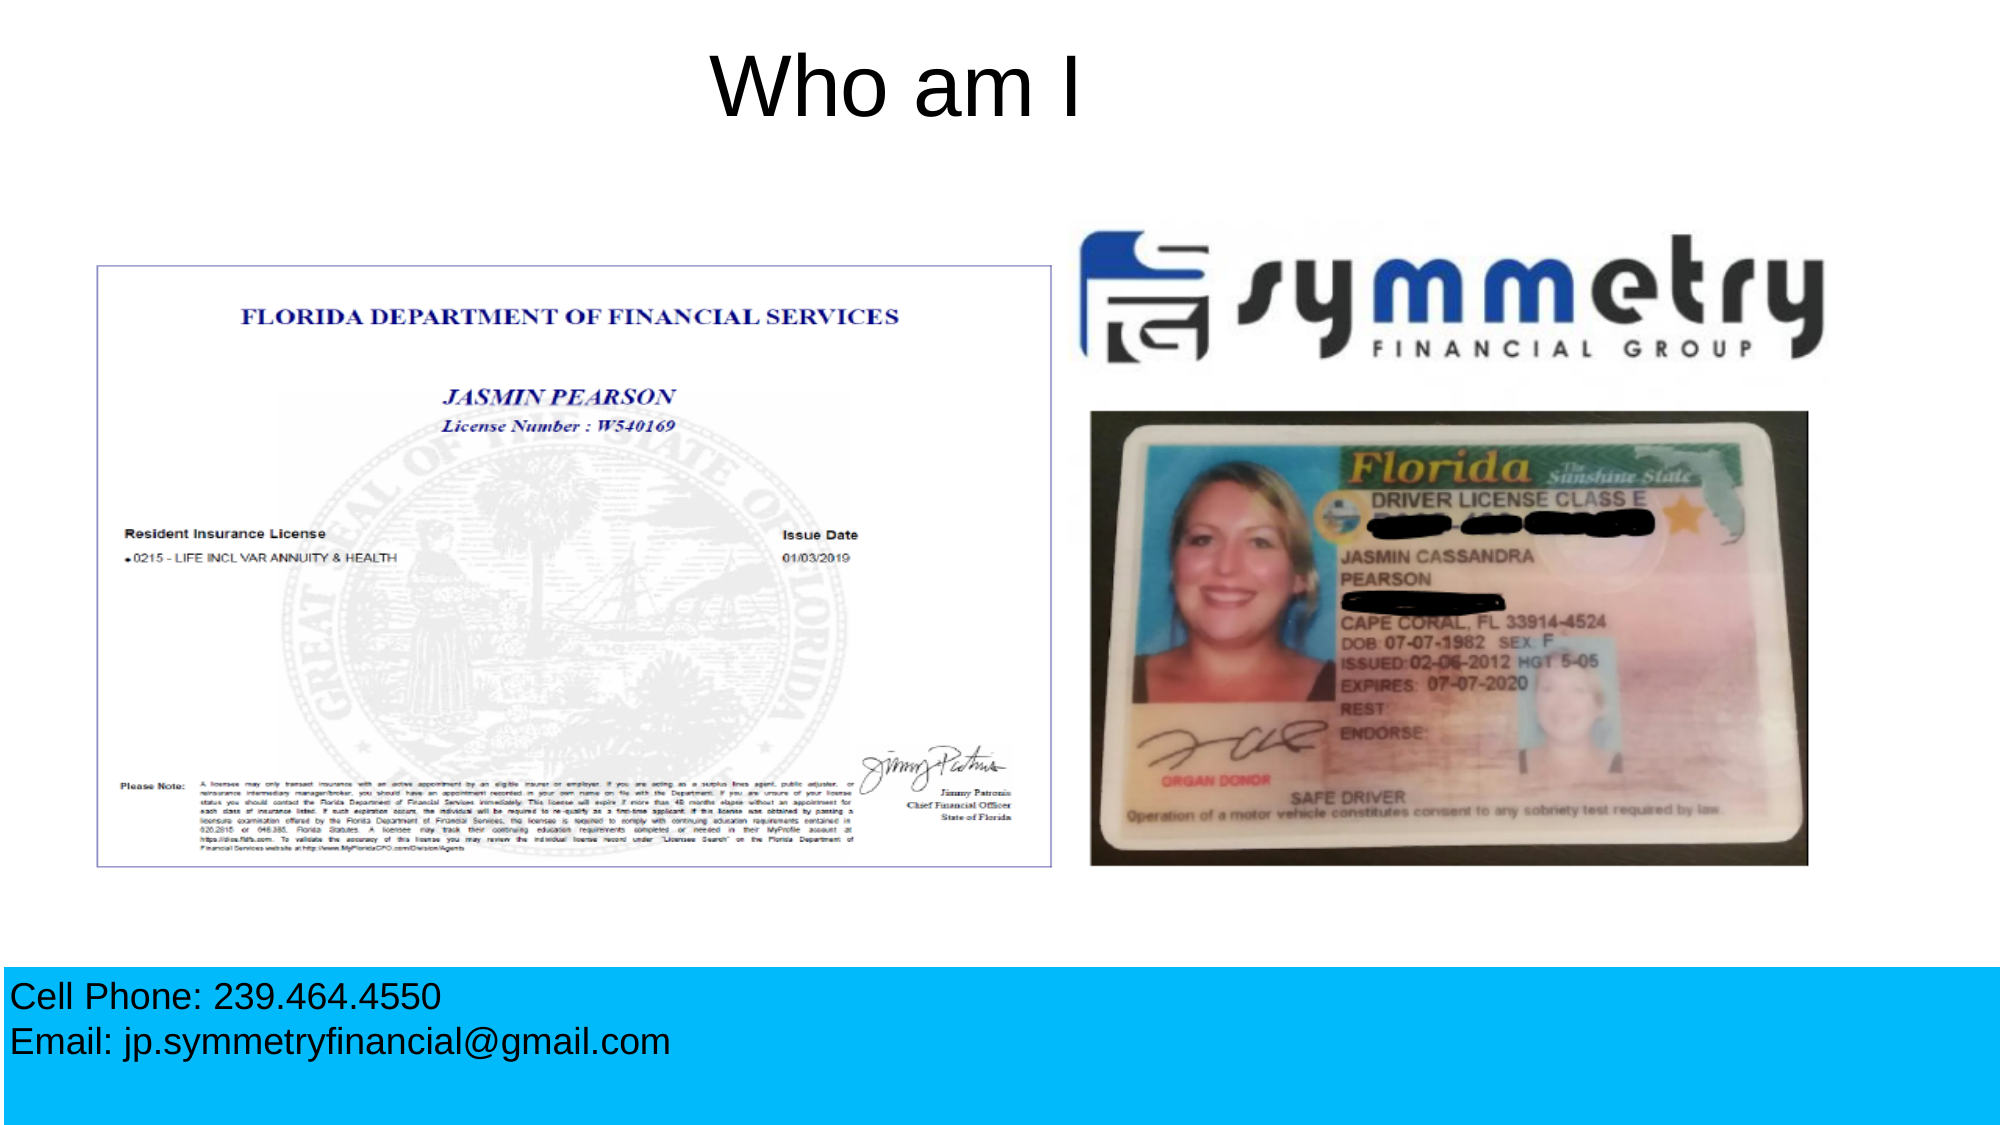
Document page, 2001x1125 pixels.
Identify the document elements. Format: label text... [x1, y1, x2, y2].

text_box Who am I [702, 21, 1092, 142]
picture [88, 219, 1829, 875]
text_box Cell Phone: 239.464.4550 Email: jp.symmetryfinancial@gmail.com [2, 964, 2000, 1125]
